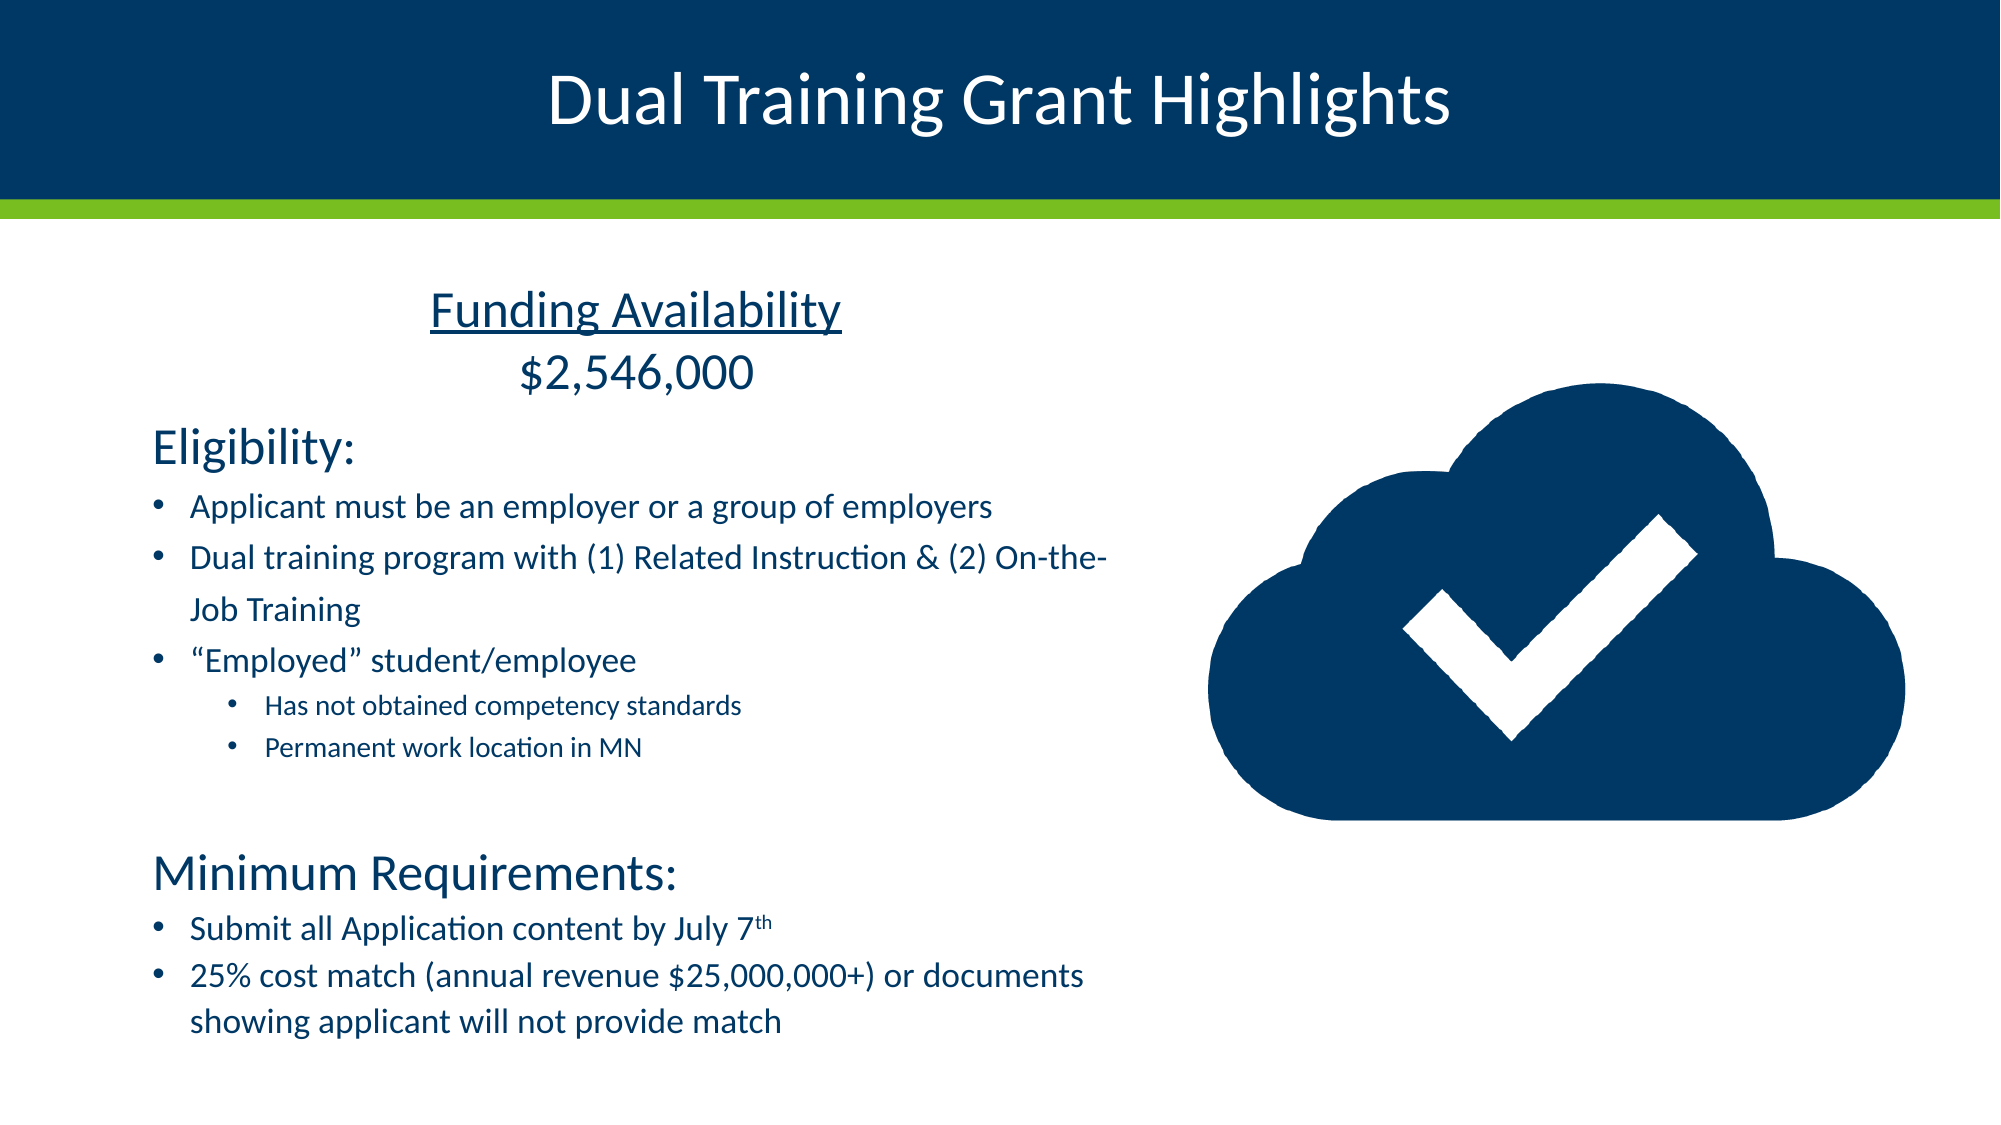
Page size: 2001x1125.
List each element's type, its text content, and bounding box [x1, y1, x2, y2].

picture [1184, 228, 1929, 973]
list Funding Availability $2,546,000 Eligibility: Applicant must be an employer or a group of employers Dual training program with (1) Related Instruction & (2) On-the-Job Training “Employed” student/employee Has not obtained competency standards Permanent work location in MN Minimum Requirements: Submit all Application content by July 7th 25% cost match (annual revenue $25,000,000+) or documents showing applicant will not provide match [137, 267, 1135, 1052]
title Dual Training Grant Highlights [137, 24, 1863, 175]
